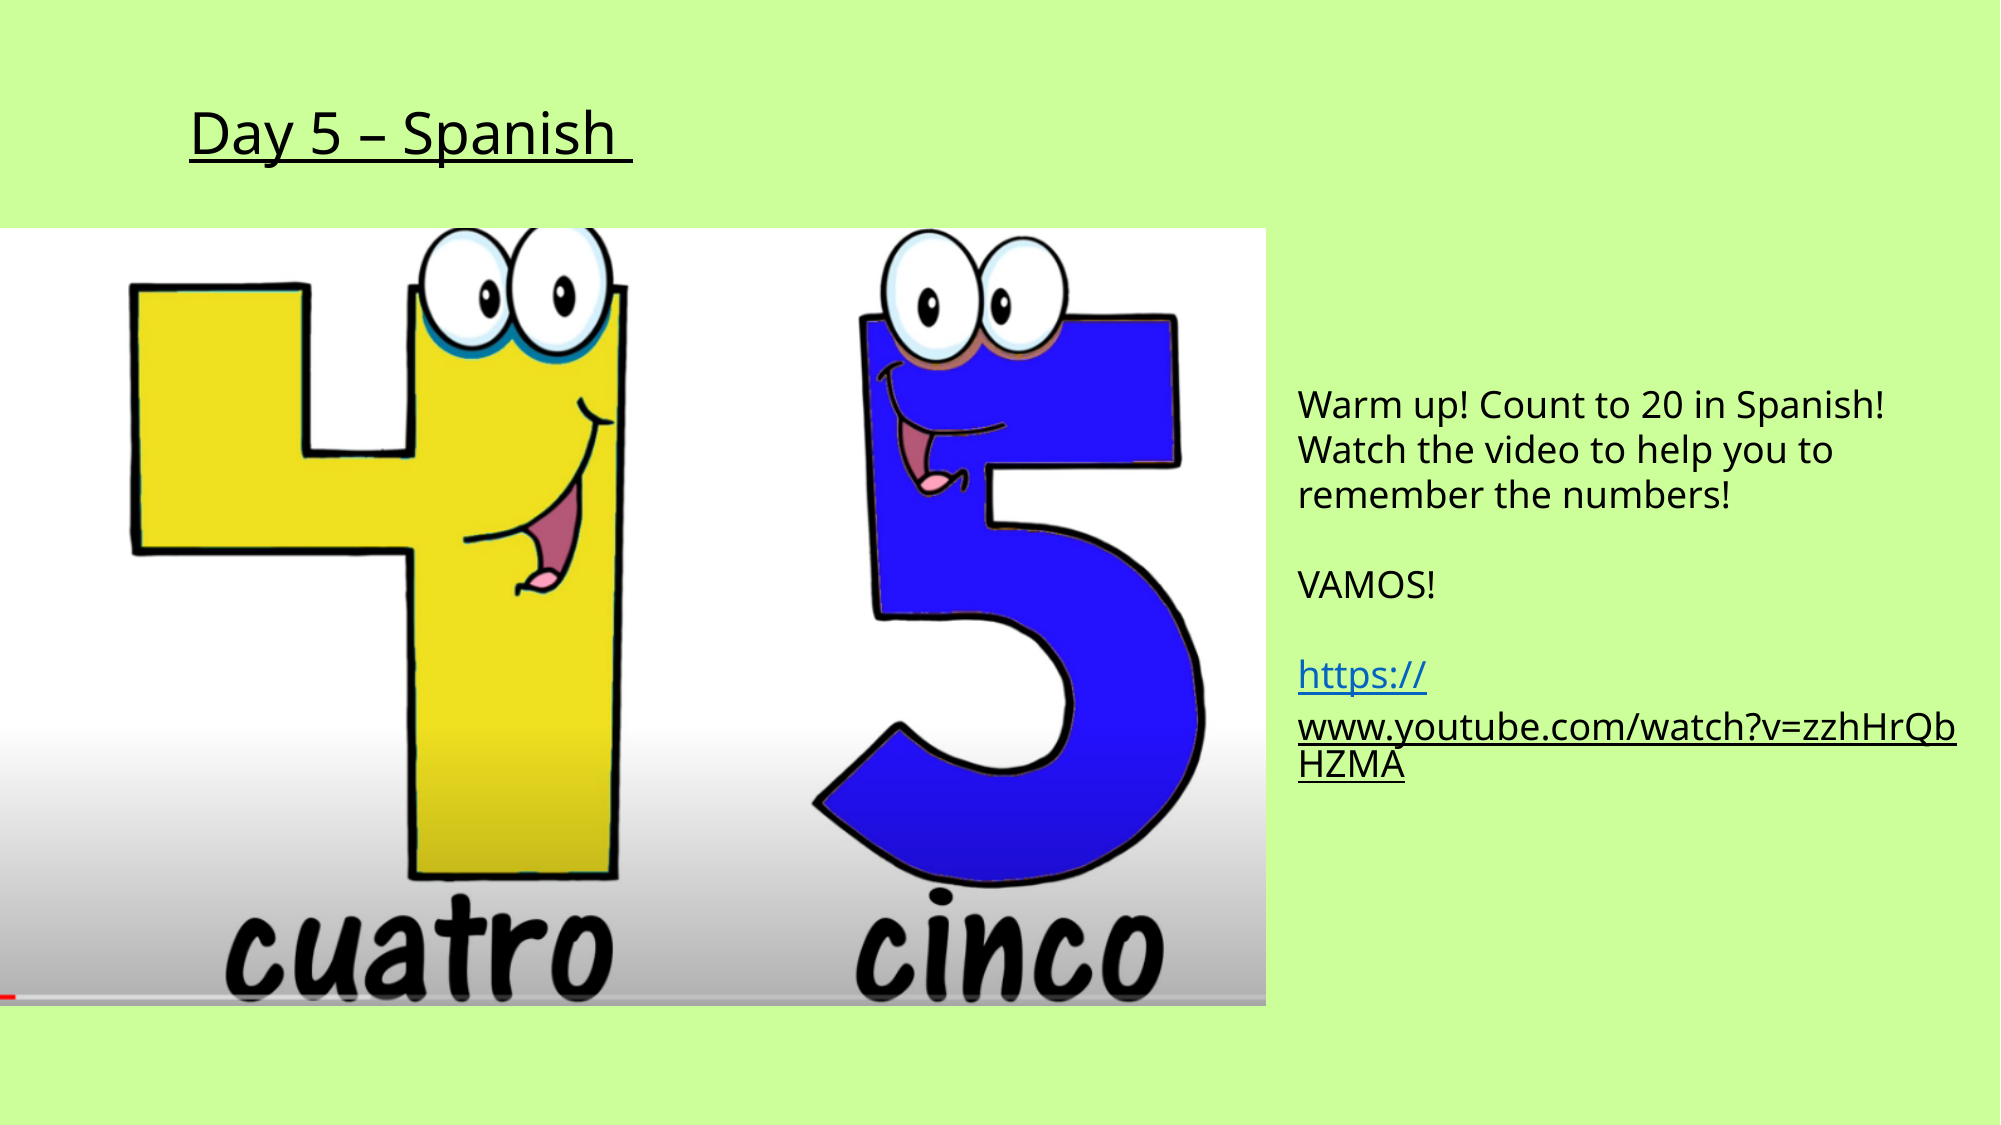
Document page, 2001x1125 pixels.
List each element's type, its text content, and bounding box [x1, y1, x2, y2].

picture [0, 228, 1266, 1006]
text_box Day 5 – Spanish [174, 88, 649, 228]
text_box Warm up! Count to 20 in Spanish! Watch the video to help you to remember the numbers! VAMOS! https://www.youtube.com/watch?v=zzhHrQbHZMA [1282, 374, 1981, 806]
